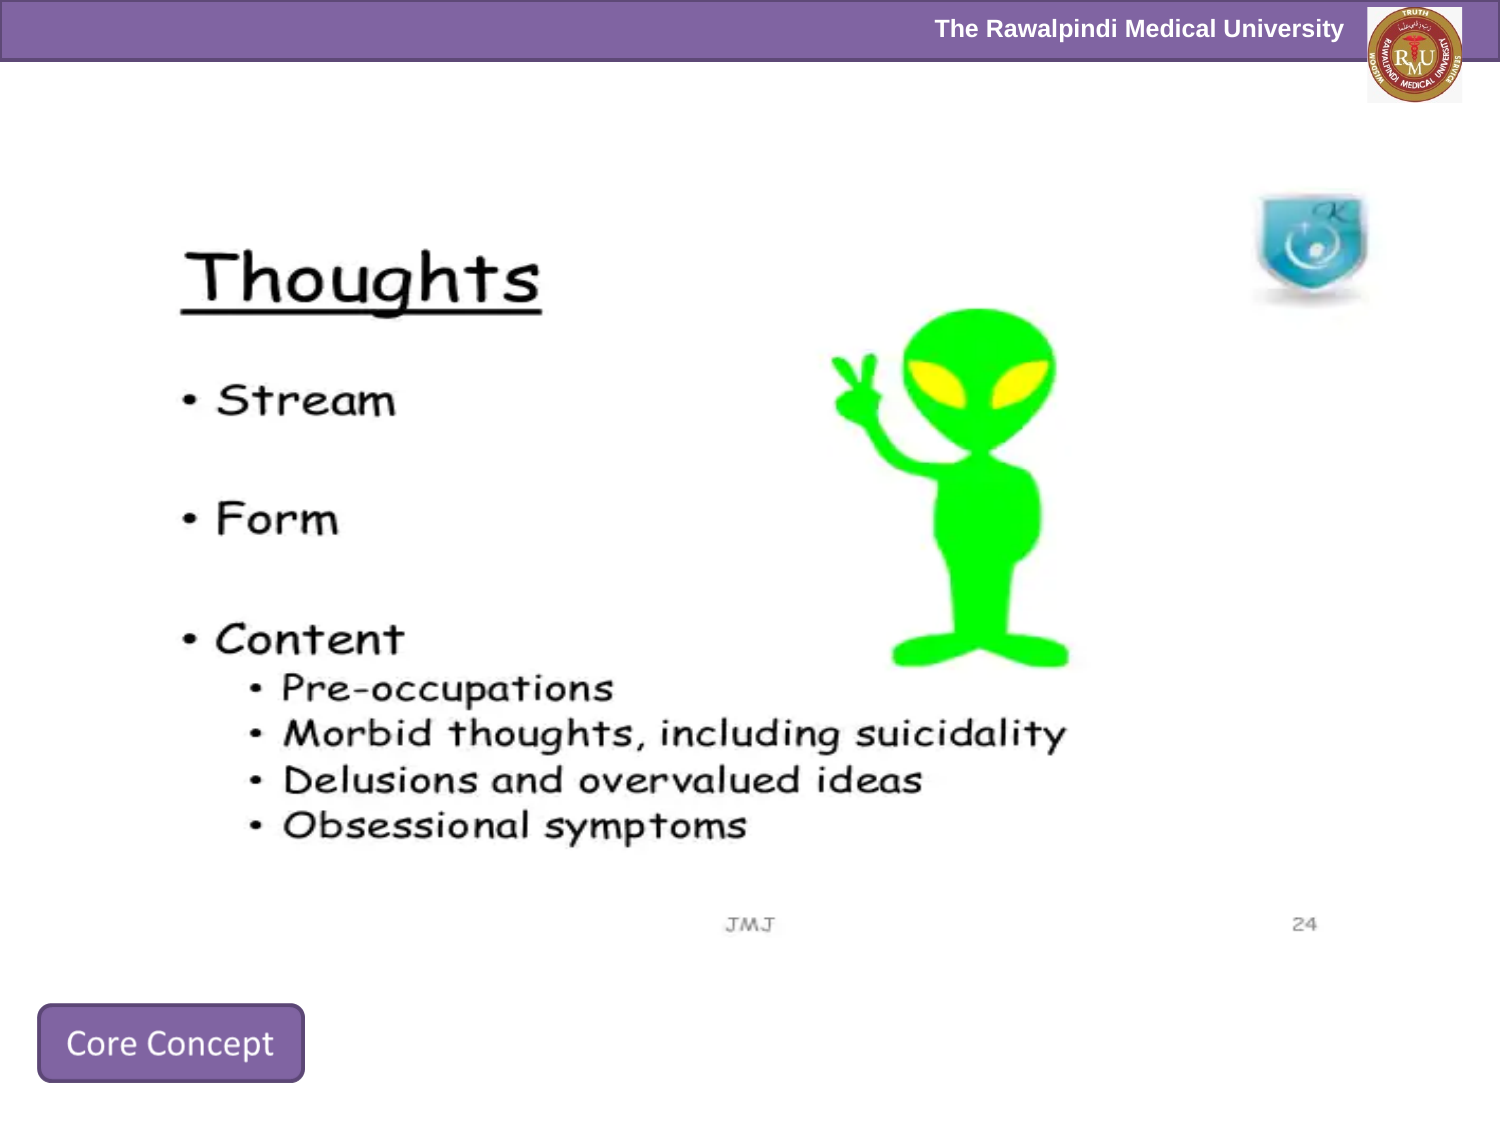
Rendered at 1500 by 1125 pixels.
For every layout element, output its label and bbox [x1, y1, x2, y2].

list [74, 162, 1426, 963]
picture [1367, 7, 1463, 103]
picture [37, 1003, 305, 1089]
